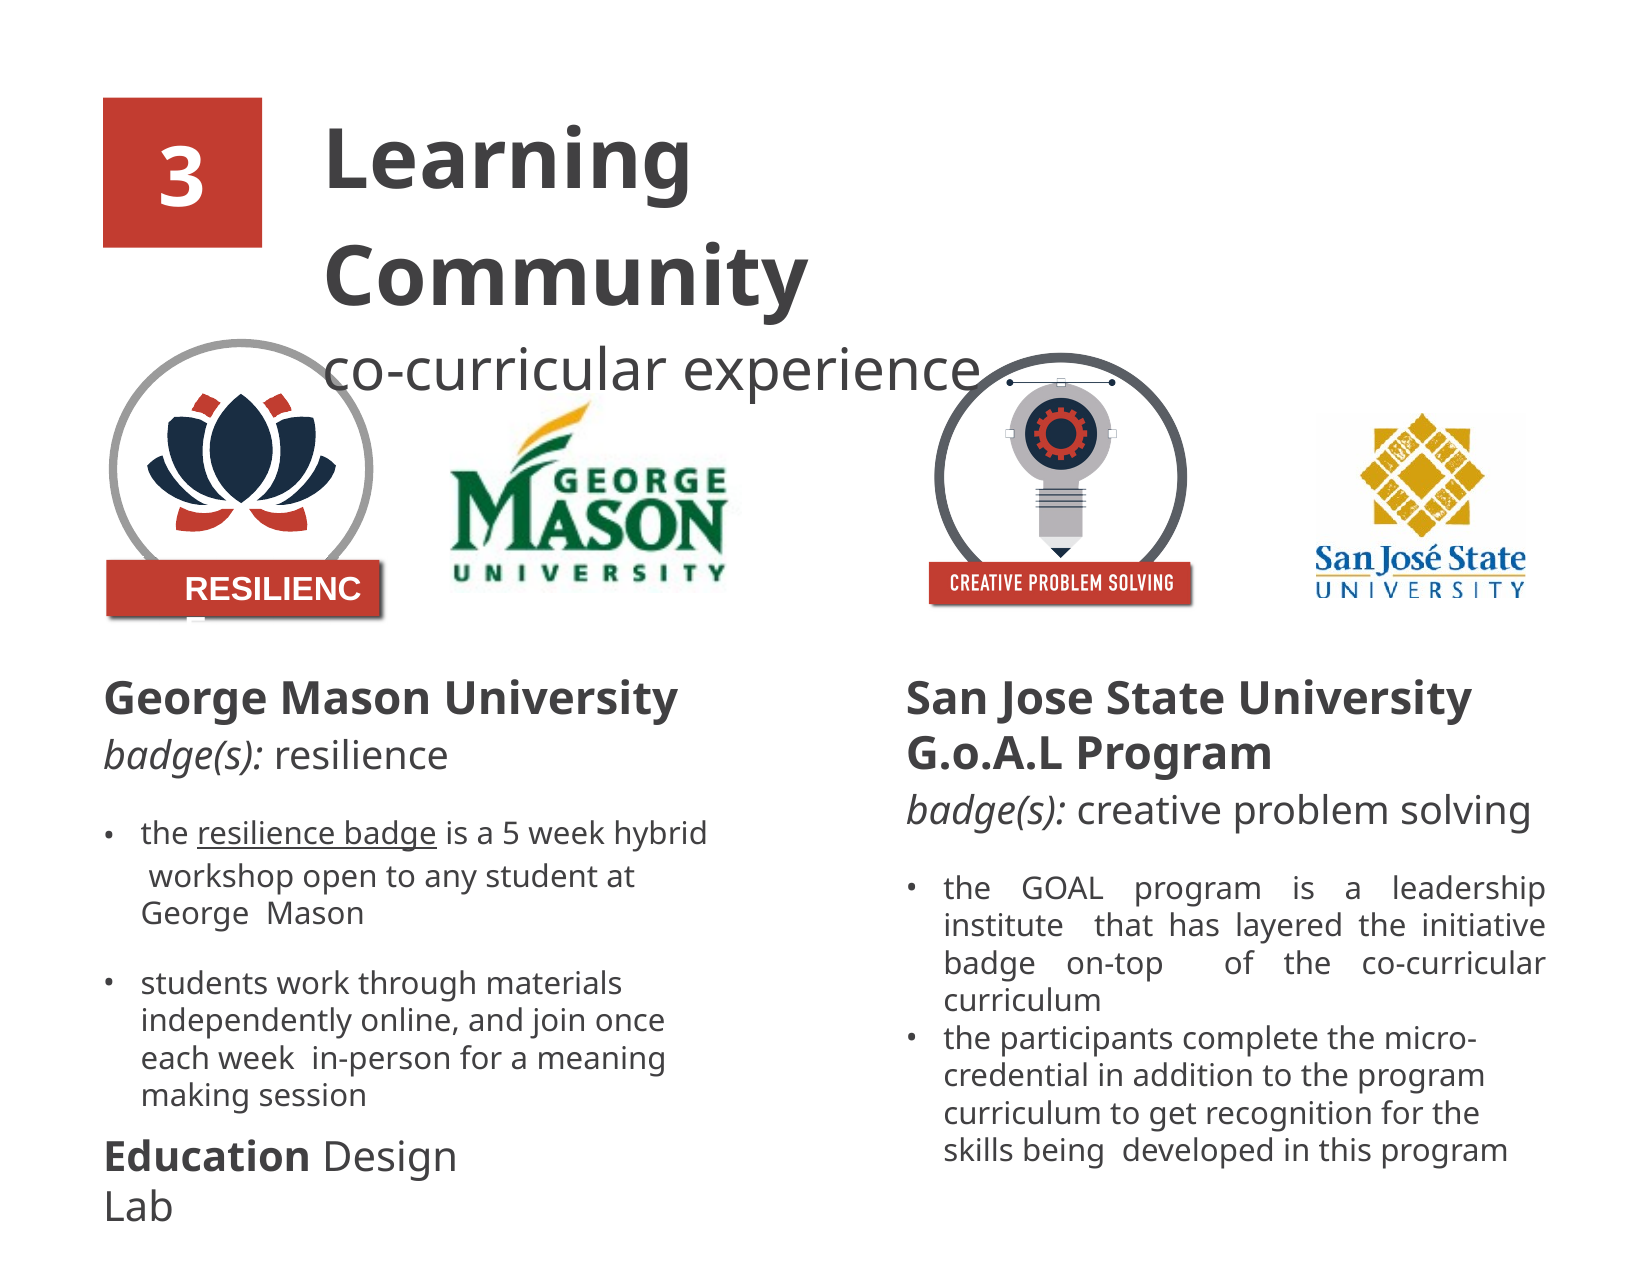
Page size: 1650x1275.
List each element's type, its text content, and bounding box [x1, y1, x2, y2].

text_box Education Design Lab [101, 1128, 503, 1183]
text_box [175, 506, 234, 532]
text_box 3 [103, 97, 263, 248]
text_box [256, 416, 316, 501]
text_box [249, 506, 308, 532]
text_box [191, 393, 221, 418]
text_box RESILIENCE [106, 559, 380, 617]
text_box [1316, 413, 1526, 598]
text_box [449, 393, 742, 593]
text_box George Mason University badge(s): resilience the resilience badge is a 5 week hybrid workshop open to any student at George Mason [101, 659, 716, 928]
text_box [147, 455, 208, 505]
text_box [209, 393, 273, 504]
title Learning Community co-curricular experience [320, 85, 1122, 255]
text_box students work through materials independently online, and join once each week in-person for a meaning making session [101, 961, 735, 1078]
text_box the participants complete the micro-credential in addition to the program curriculum to get recognition for the skills being developed in this program [903, 1016, 1532, 1171]
text_box [103, 556, 388, 625]
text_box [275, 455, 336, 505]
text_box San Jose State University G.o.A.L Program badge(s): creative problem solving the GOAL program is a leadership institute that has layered the initiative badge on-top of the co-curricular curriculum [903, 666, 1549, 983]
text_box [926, 352, 1198, 612]
text_box [167, 416, 227, 501]
text_box [108, 338, 374, 556]
text_box [262, 393, 292, 418]
